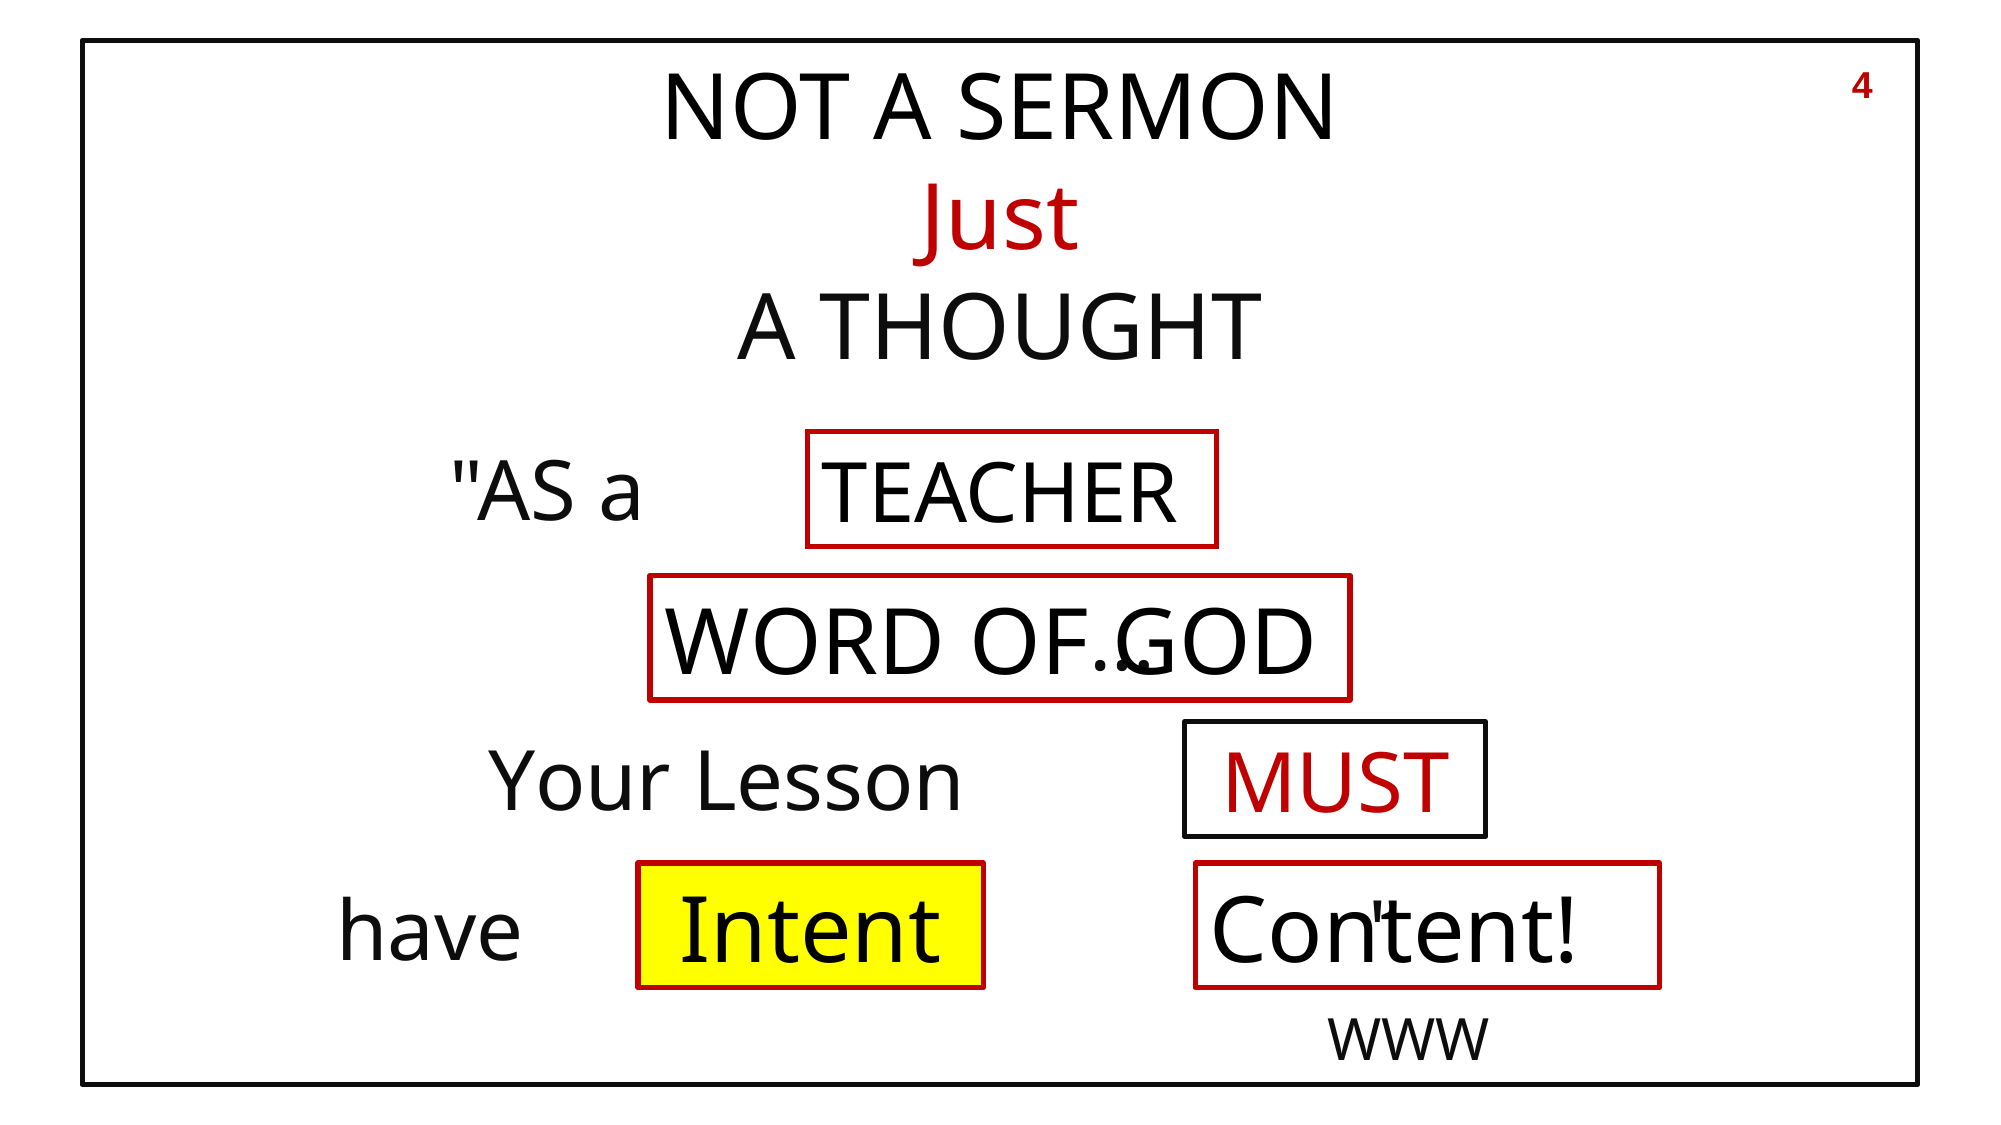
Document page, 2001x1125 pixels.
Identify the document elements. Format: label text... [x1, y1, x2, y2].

text_box Teacher [806, 431, 1218, 547]
text_box 4 [1834, 54, 1890, 114]
text_box Content! [1195, 863, 1660, 988]
text_box Not A Sermon Just A Thought "As a of the … Your Lesson have and " WWW [82, 40, 1918, 1085]
text_box Intent [638, 863, 984, 988]
text_box MUST [1184, 721, 1486, 837]
text_box Word of GOD [650, 575, 1350, 700]
